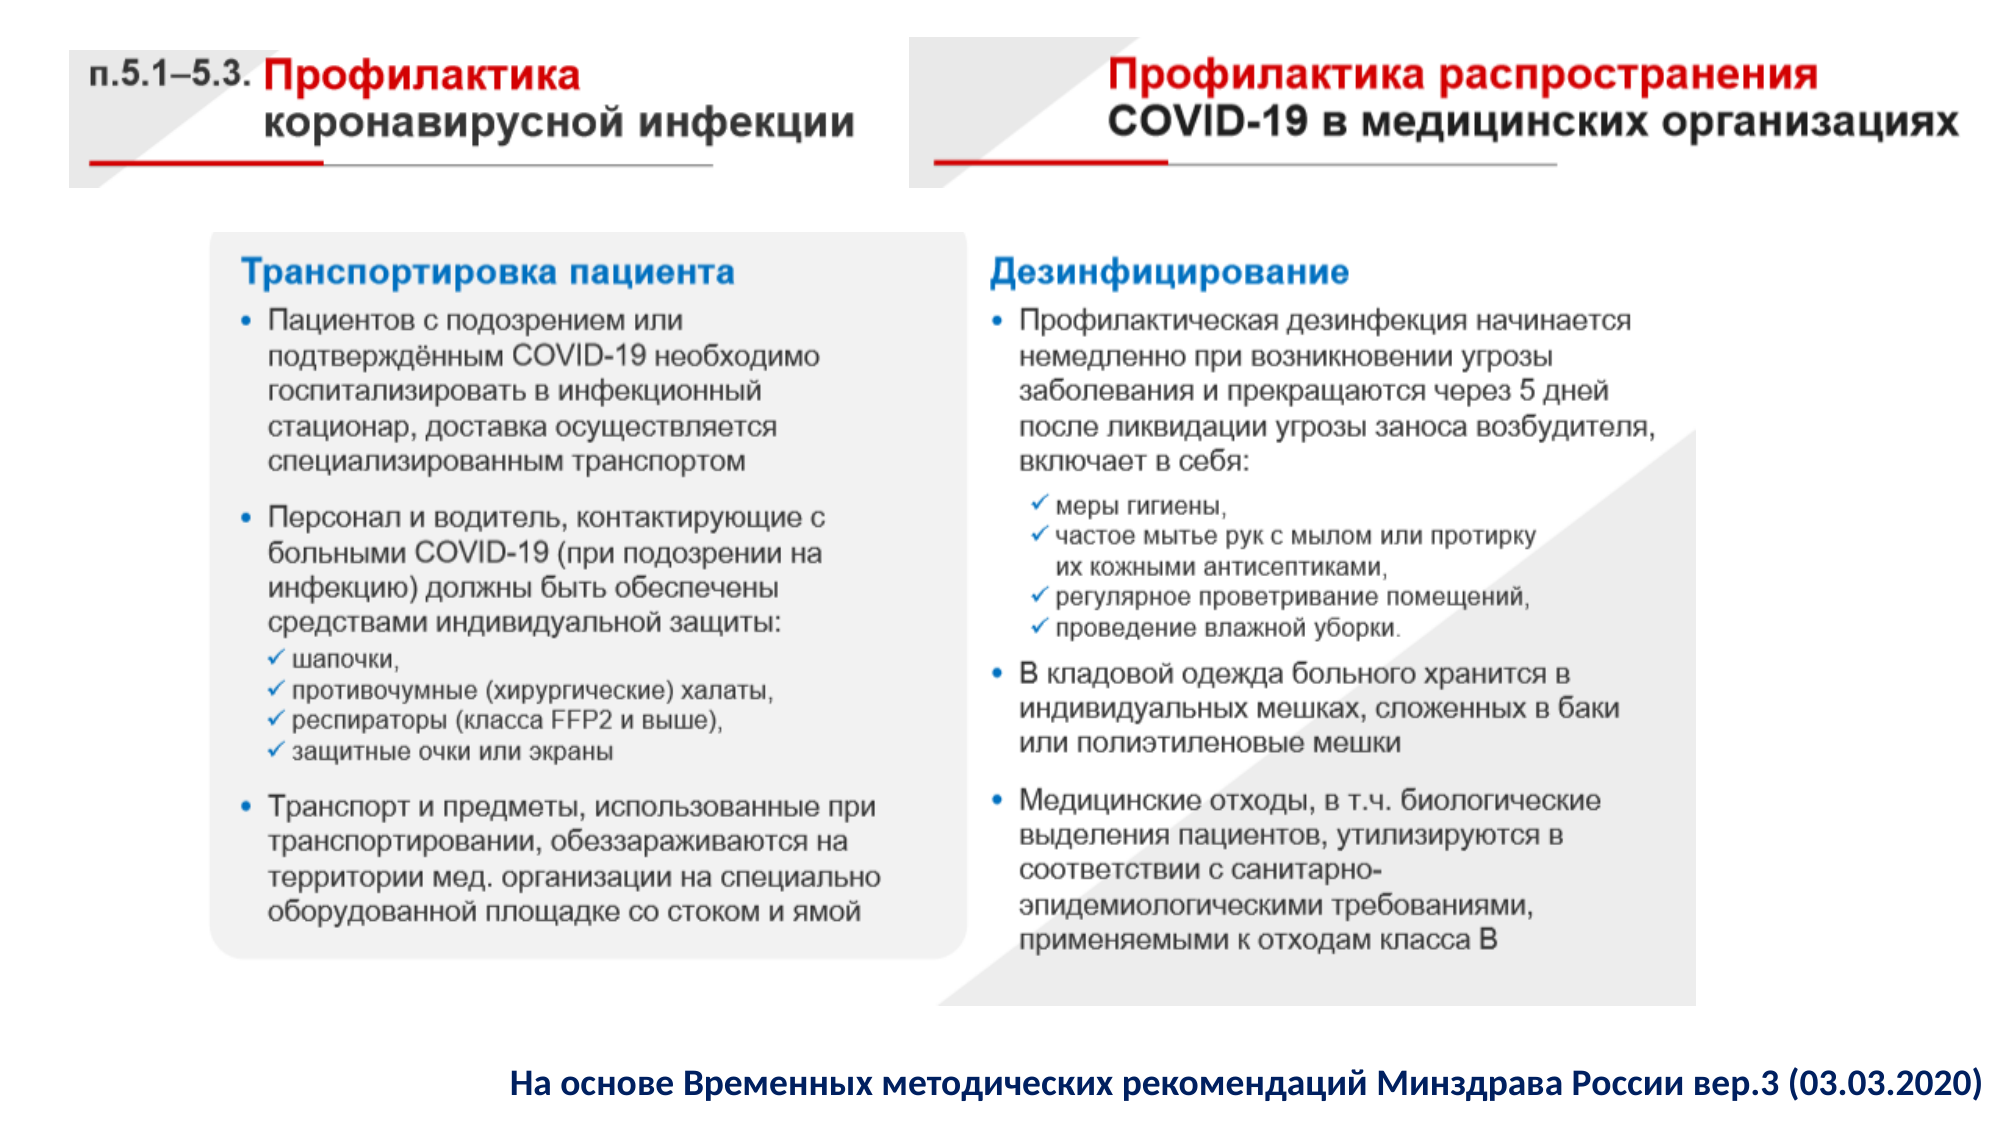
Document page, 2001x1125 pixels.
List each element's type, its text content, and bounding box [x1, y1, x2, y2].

picture [69, 37, 2000, 188]
picture [207, 232, 1696, 1006]
text_box На основе Временных методических рекомендаций Минздрава России вер.3 (03.03.2020) [494, 1050, 2000, 1110]
